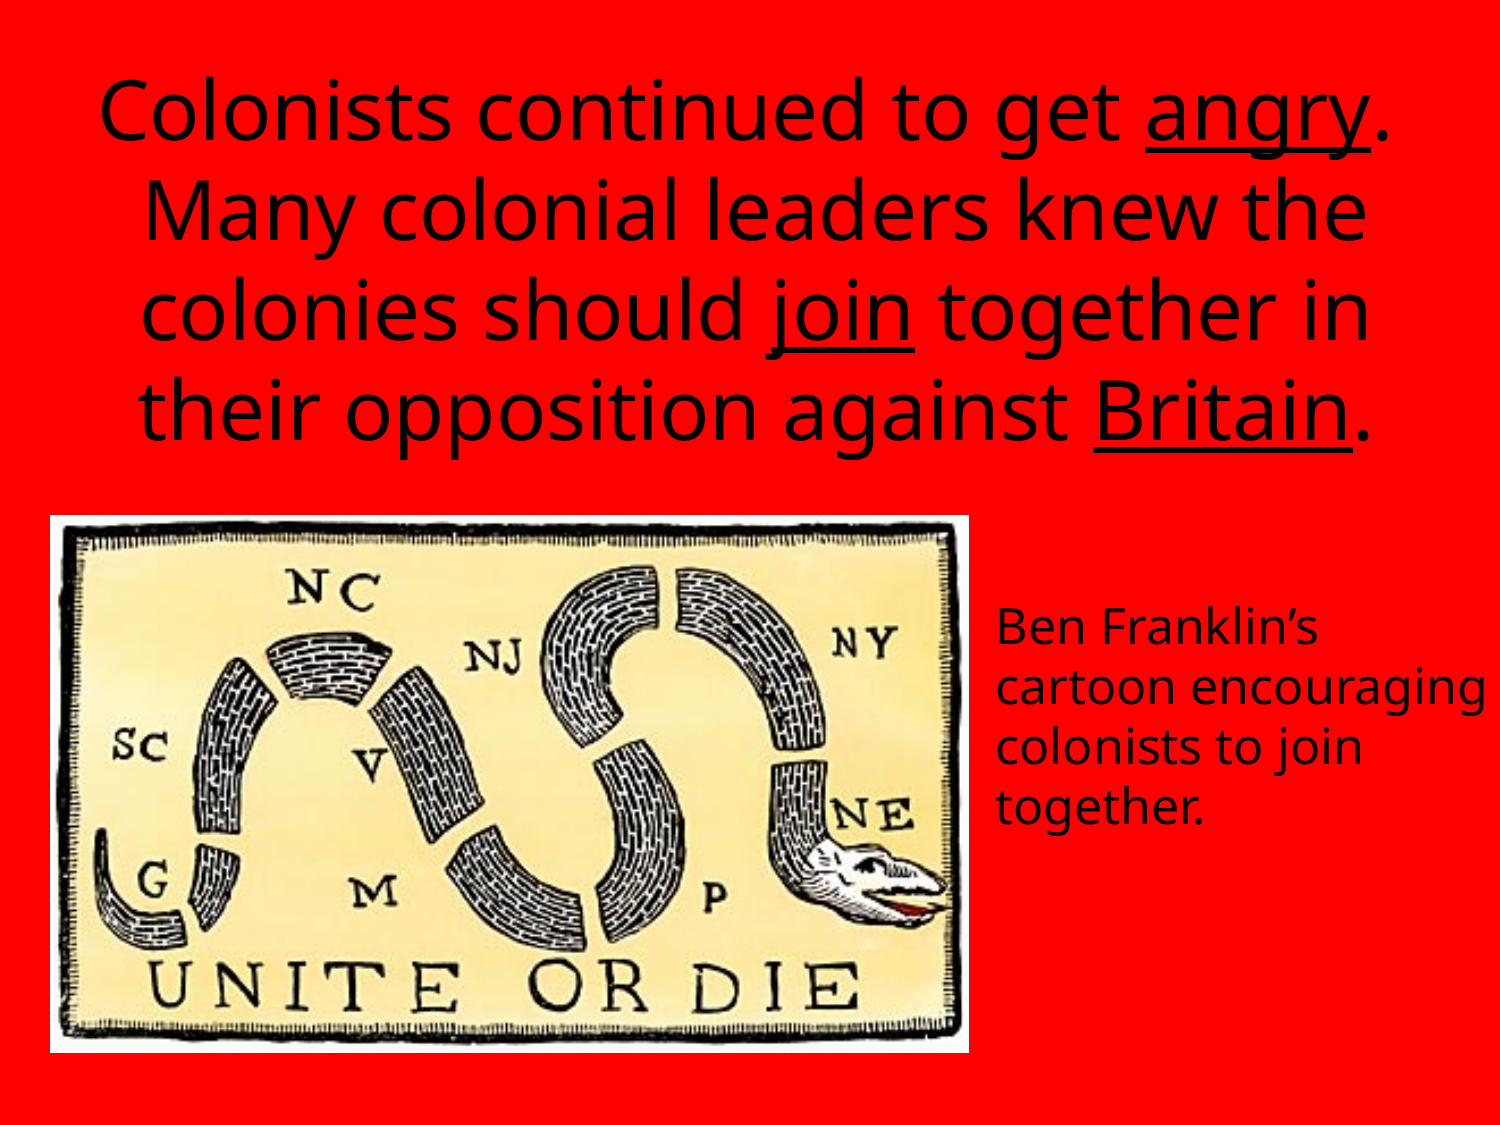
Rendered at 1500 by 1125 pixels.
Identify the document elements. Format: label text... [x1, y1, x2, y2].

picture [49, 514, 969, 1053]
text_box Colonists continued to get angry. Many colonial leaders knew the colonies should join together in their opposition against Britain. [49, 49, 1463, 465]
text_box Ben Franklin’s cartoon encouraging colonists to join together. [980, 587, 1500, 843]
